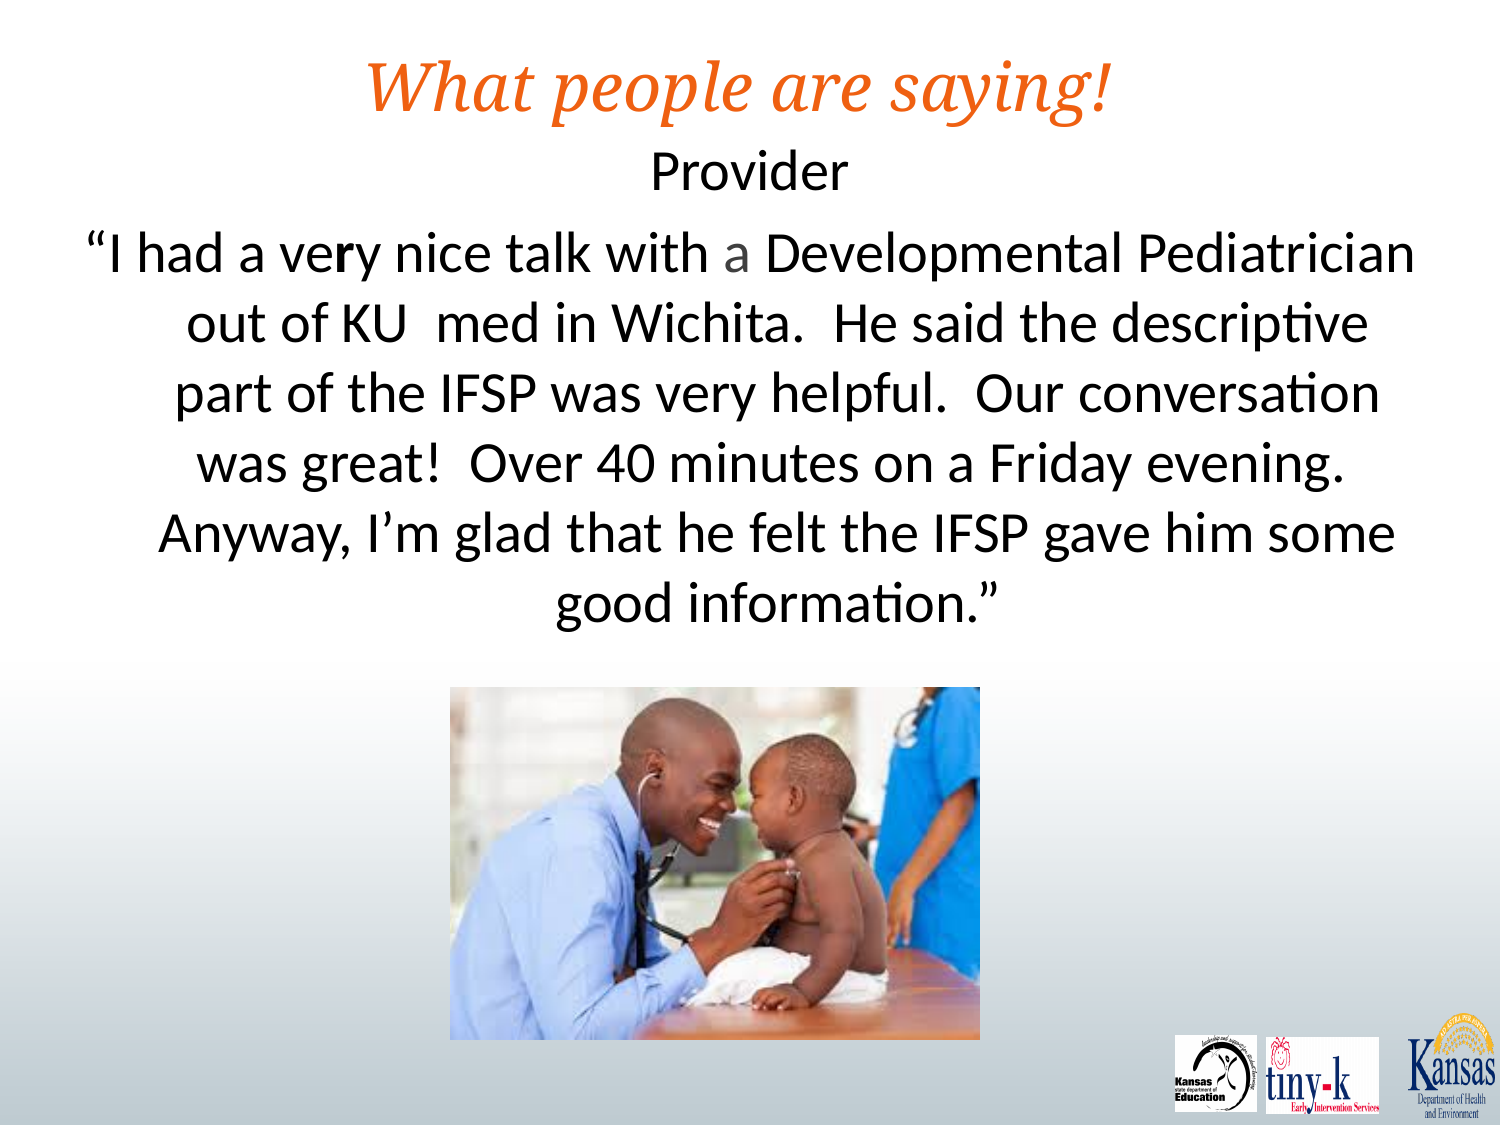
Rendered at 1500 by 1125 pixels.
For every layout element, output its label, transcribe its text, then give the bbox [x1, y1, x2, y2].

title What people are saying! [162, 37, 1313, 124]
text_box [1280, 905, 1394, 1125]
list Provider “I had a very nice talk with a Developmental Pediatrician out of KU med in Wichita. He said the descriptive part of the IFSP was very helpful. Our conversation was great! Over 40 minutes on a Friday evening. Anyway, I’m glad that he felt the IFSP gave him some good information.” [62, 124, 1438, 588]
picture [0, 0, 1500, 1125]
